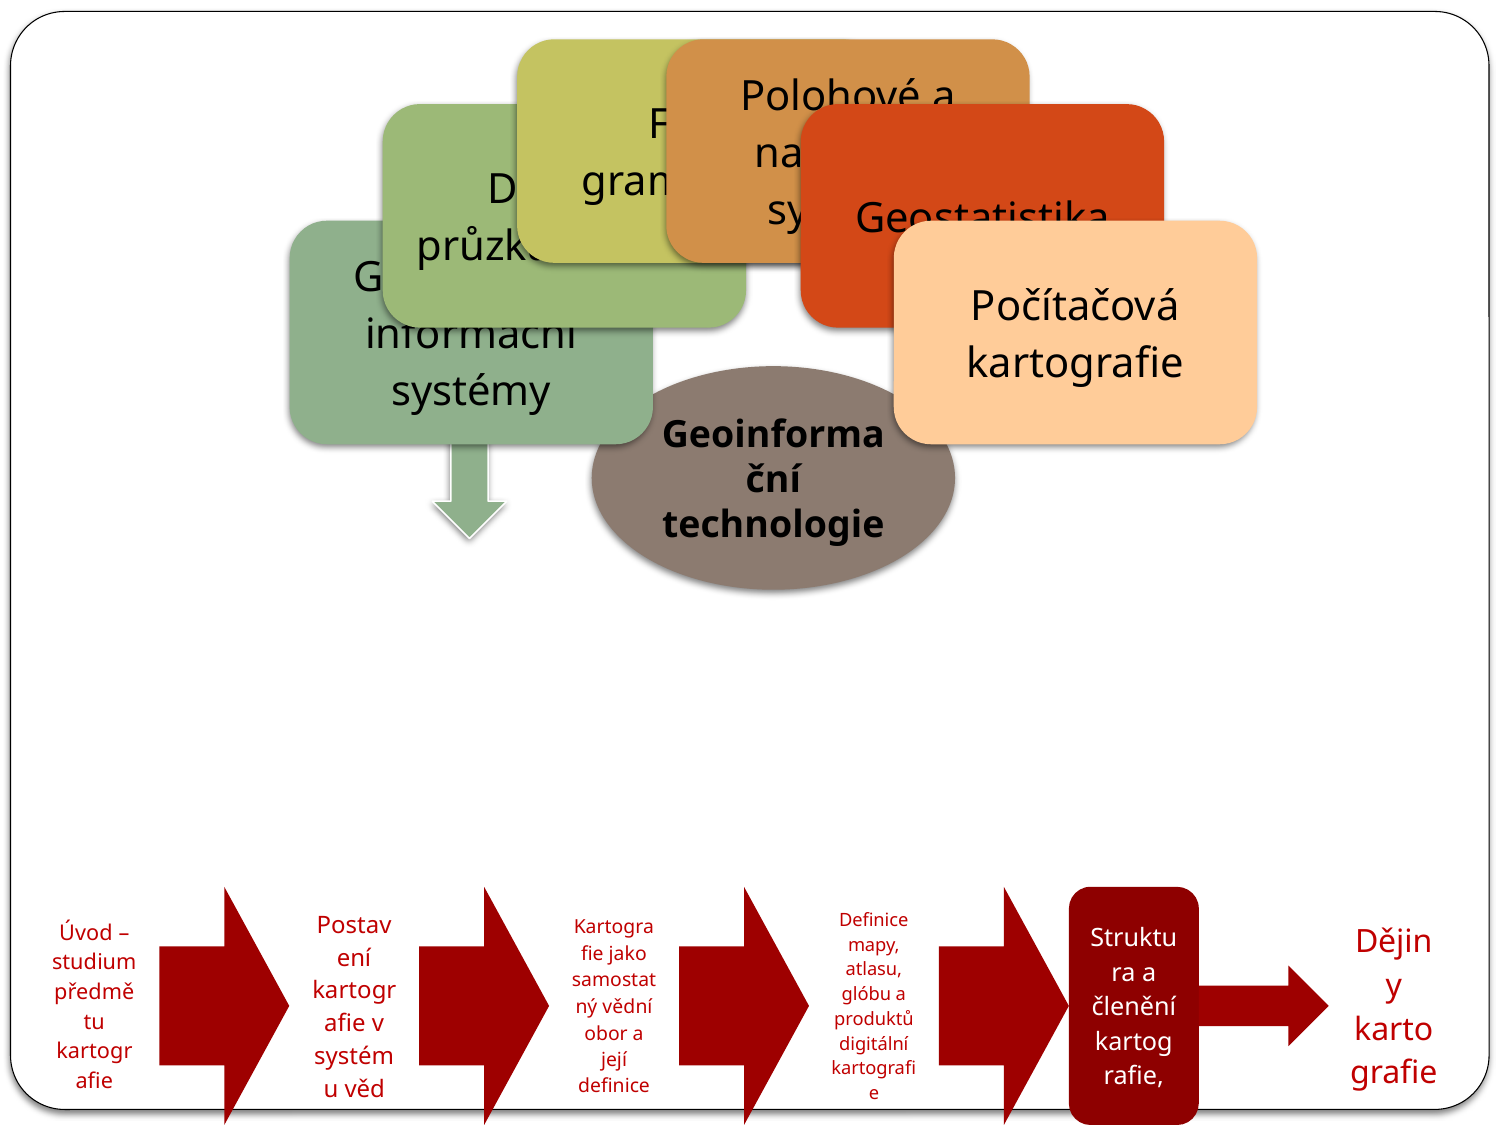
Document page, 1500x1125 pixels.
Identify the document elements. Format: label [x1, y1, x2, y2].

text_box [29, 886, 1459, 1125]
text_box [46, 30, 1500, 926]
